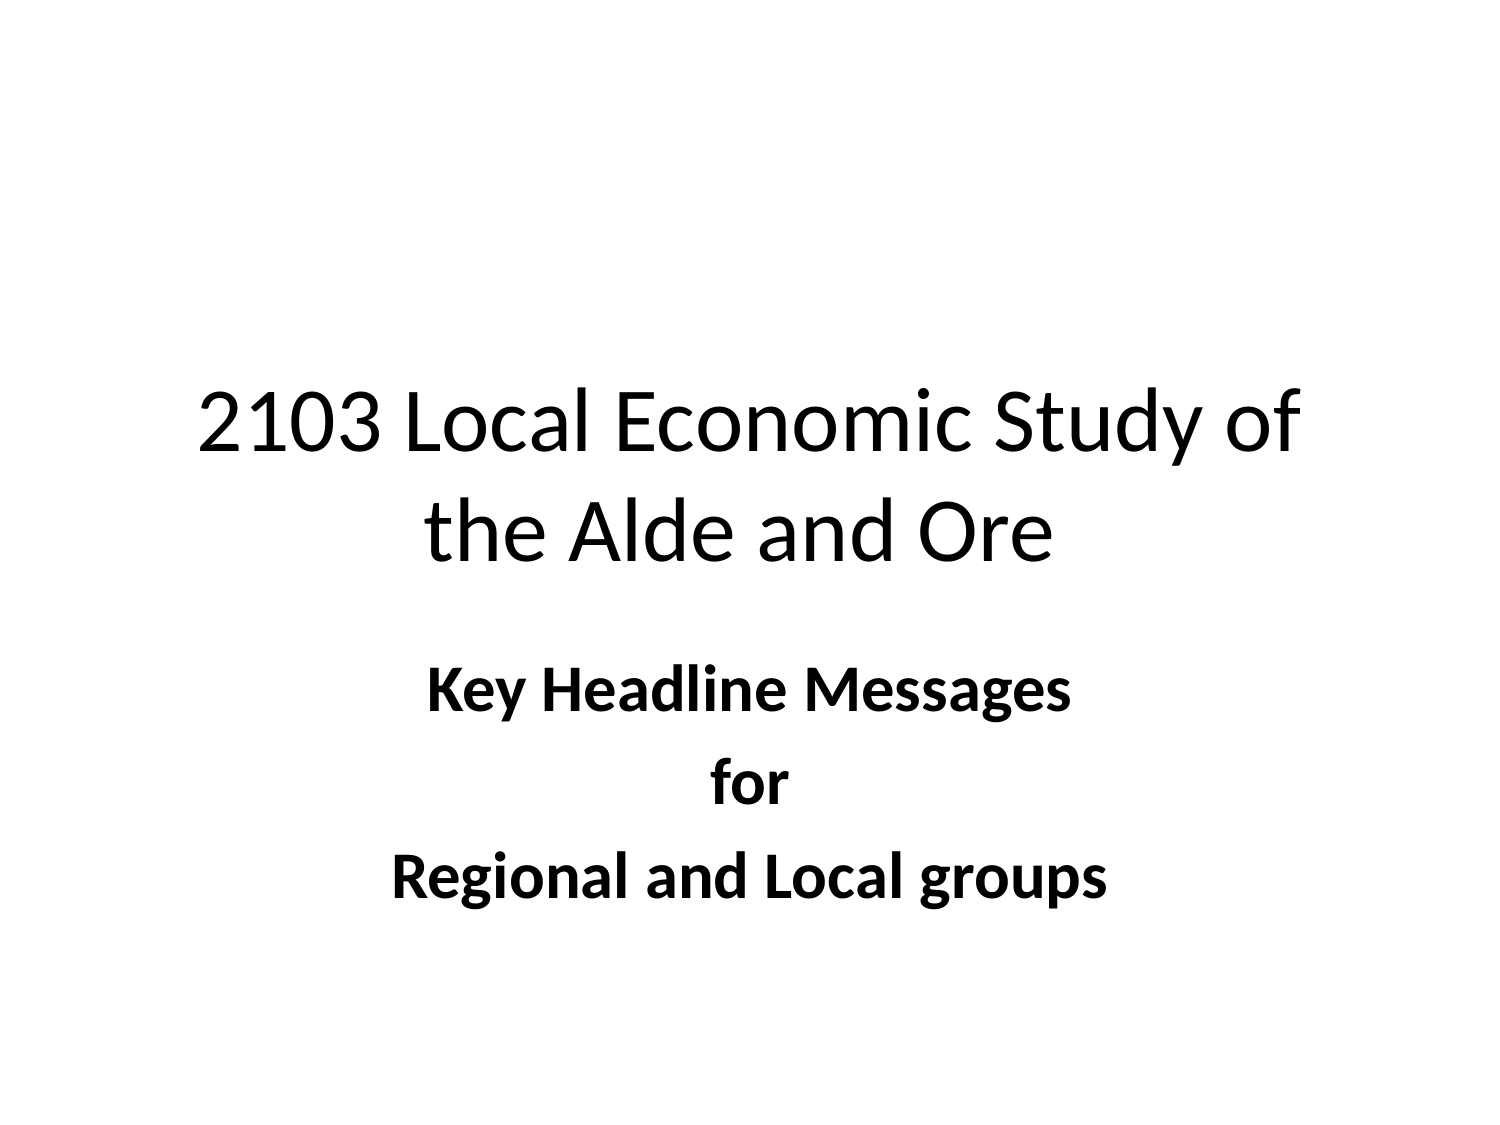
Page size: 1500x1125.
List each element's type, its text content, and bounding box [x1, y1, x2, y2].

title 2103 Local Economic Study of the Alde and Ore [112, 349, 1388, 591]
subtitle Key Headline Messages for Regional and Local groups [225, 637, 1275, 925]
